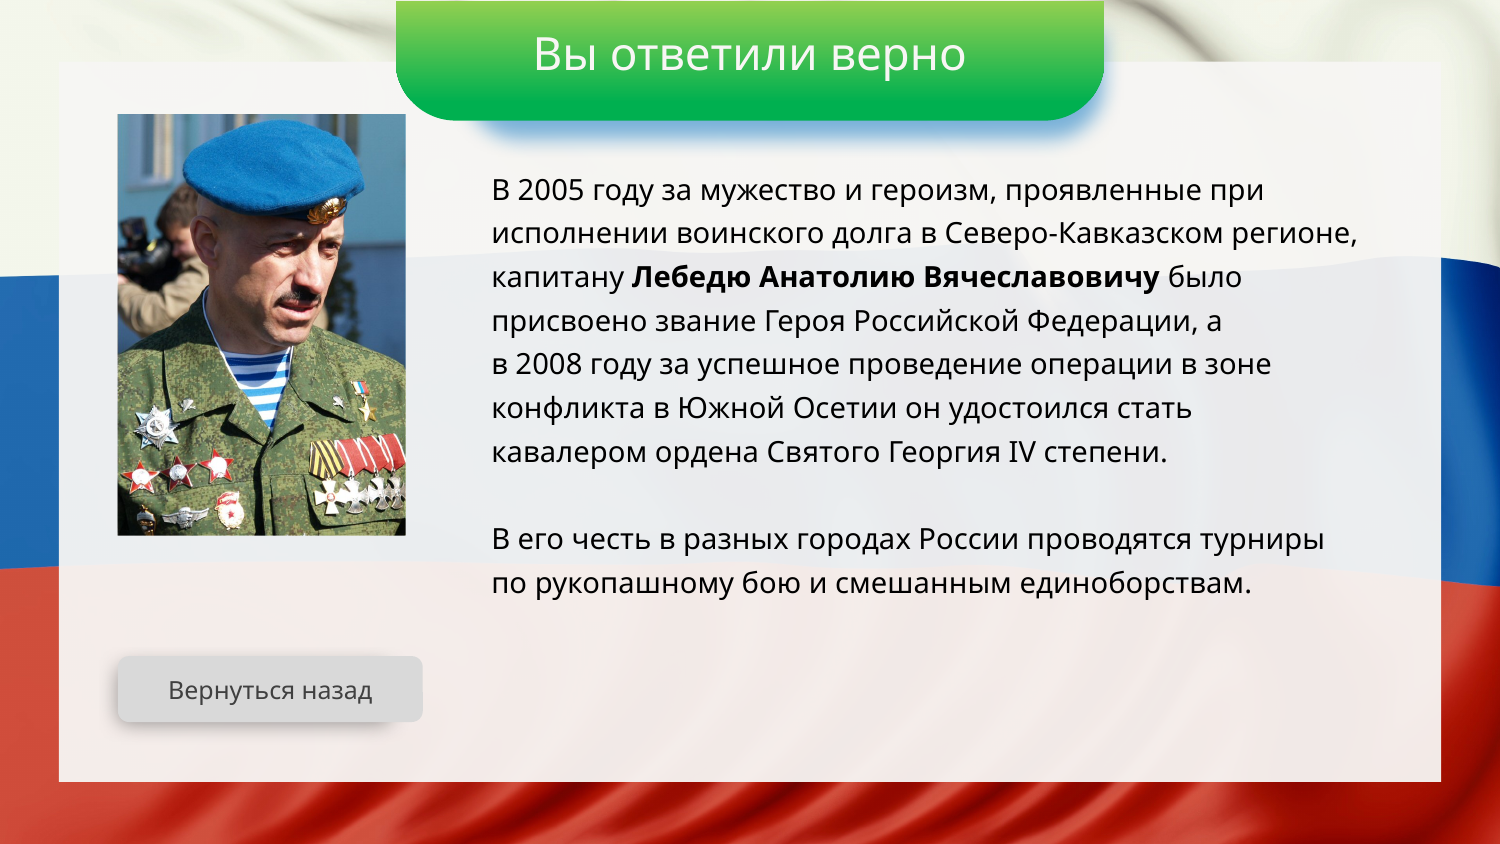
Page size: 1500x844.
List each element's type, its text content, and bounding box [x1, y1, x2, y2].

text_box [58, 61, 1442, 783]
text_box В 2005 году за мужество и героизм, проявленные при исполнении воинского долга в Северо-Кавказском регионе, капитану Лебедю Анатолию Вячеславовичу было присвоено звание Героя Российской Федерации, а в 2008 году за успешное проведение операции в зоне конфликта в Южной Осетии он удостоился стать кавалером ордена Святого Георгия IV степени. В его честь в разных городах России проводятся турниры по рукопашному бою и смешанным единоборствам. [491, 162, 1390, 600]
text_box Вернуться назад [116, 655, 424, 724]
text_box Вы ответили верно [517, 17, 983, 88]
picture [0, 0, 1500, 844]
text_box [394, 0, 1106, 122]
picture [117, 114, 406, 536]
